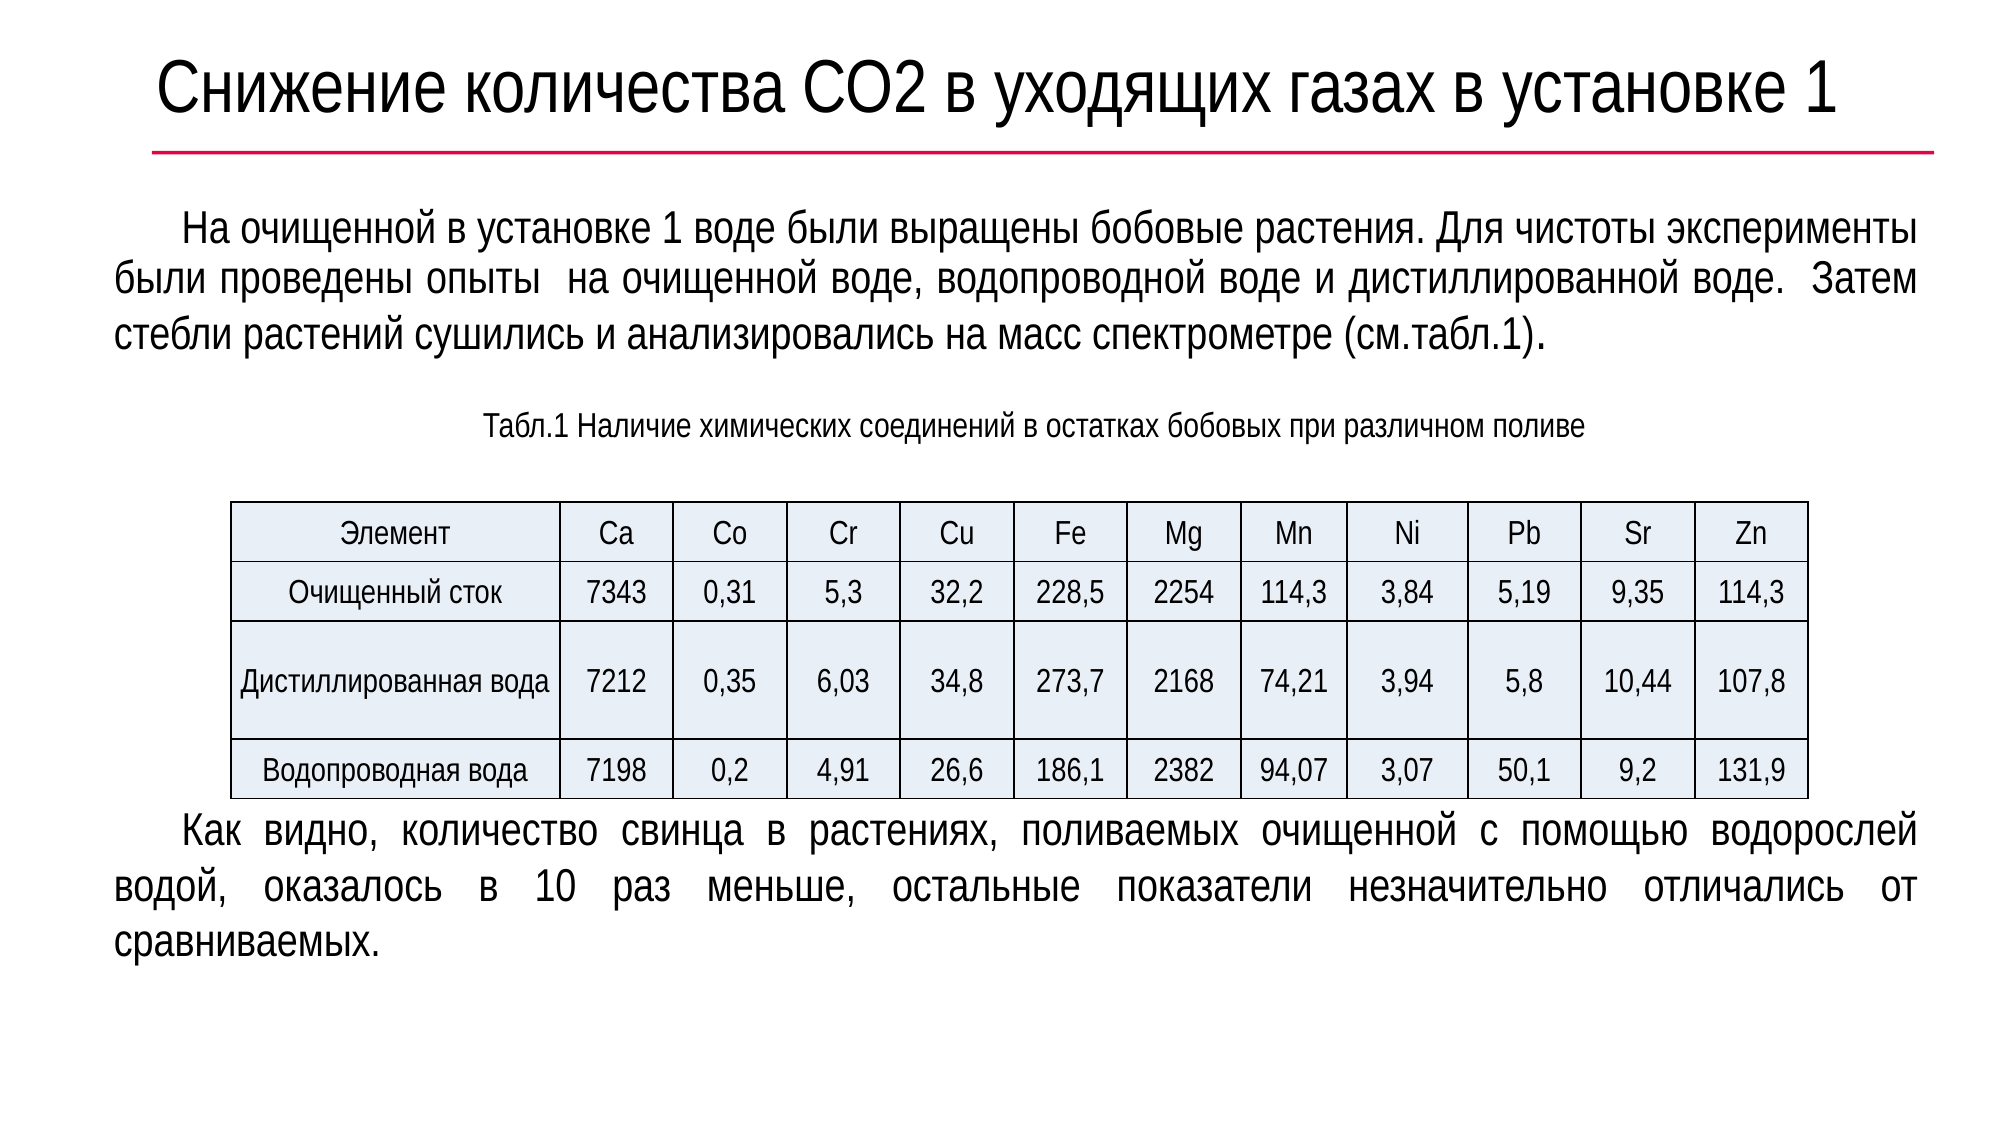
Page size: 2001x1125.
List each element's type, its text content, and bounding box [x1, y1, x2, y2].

table_cell 74,21 [1242, 622, 1346, 738]
table_cell 273,7 [1015, 622, 1126, 738]
table_cell 9,35 [1582, 562, 1694, 620]
table_cell 114,3 [1696, 562, 1807, 620]
table_header Mg [1128, 503, 1240, 561]
table_cell 7343 [561, 562, 672, 620]
table_cell 2382 [1128, 740, 1240, 798]
table_cell 94,07 [1242, 740, 1346, 798]
table_header Cu [901, 503, 1013, 561]
table_header Элемент [232, 503, 559, 561]
table_cell 3,84 [1348, 562, 1467, 620]
table_cell 131,9 [1696, 740, 1807, 798]
table_cell 5,19 [1469, 562, 1580, 620]
text_box На очищенной в установке 1 воде были выращены бобовые растения. Для чистоты эксперименты были проведены опыты на очищенной воде, водопроводной воде и дистиллированной воде. Затем стебли растений сушились и анализировались на масс спектрометре (см.табл.1). Табл.1 Наличие химических соединений в остатках бобовых при различном поливе Как видно, количество свинца в растениях, поливаемых очищенной с помощью водорослей водой, оказалось в 10 раз меньше, остальные показатели незначительно отличались от сравниваемых. [98, 196, 1935, 1022]
table_header Co [674, 503, 786, 561]
table_cell 0,2 [674, 740, 786, 798]
table_header Zn [1696, 503, 1807, 561]
table_cell 114,3 [1242, 562, 1346, 620]
table_cell Дистиллированная вода [232, 622, 559, 738]
table_cell 2168 [1128, 622, 1240, 738]
table_header Pb [1469, 503, 1580, 561]
table_header Cr [788, 503, 899, 561]
title Снижение количества СО2 в уходящих газах в установке 1 [141, 6, 1879, 170]
table_cell Водопроводная вода [232, 740, 559, 798]
table_cell 186,1 [1015, 740, 1126, 798]
table_cell 7198 [561, 740, 672, 798]
table_header Sr [1582, 503, 1694, 561]
table_cell 5,8 [1469, 622, 1580, 738]
table_cell 228,5 [1015, 562, 1126, 620]
table_cell 4,91 [788, 740, 899, 798]
table_cell 0,31 [674, 562, 786, 620]
table_header Ni [1348, 503, 1467, 561]
table_cell 3,94 [1348, 622, 1467, 738]
table_header Mn [1242, 503, 1346, 561]
table_cell 9,2 [1582, 740, 1694, 798]
table_cell 50,1 [1469, 740, 1580, 798]
table_cell 34,8 [901, 622, 1013, 738]
table_cell 3,07 [1348, 740, 1467, 798]
table_cell 5,3 [788, 562, 899, 620]
table_cell 107,8 [1696, 622, 1807, 738]
table_cell 32,2 [901, 562, 1013, 620]
table_header Fe [1015, 503, 1126, 561]
text_box [1879, 150, 1935, 155]
table_cell 7212 [561, 622, 672, 738]
table_cell 0,35 [674, 622, 786, 738]
table_cell Очищенный сток [232, 562, 559, 620]
table_cell 6,03 [788, 622, 899, 738]
table_cell 10,44 [1582, 622, 1694, 738]
table_cell 26,6 [901, 740, 1013, 798]
table_header Ca [561, 503, 672, 561]
table_cell 2254 [1128, 562, 1240, 620]
